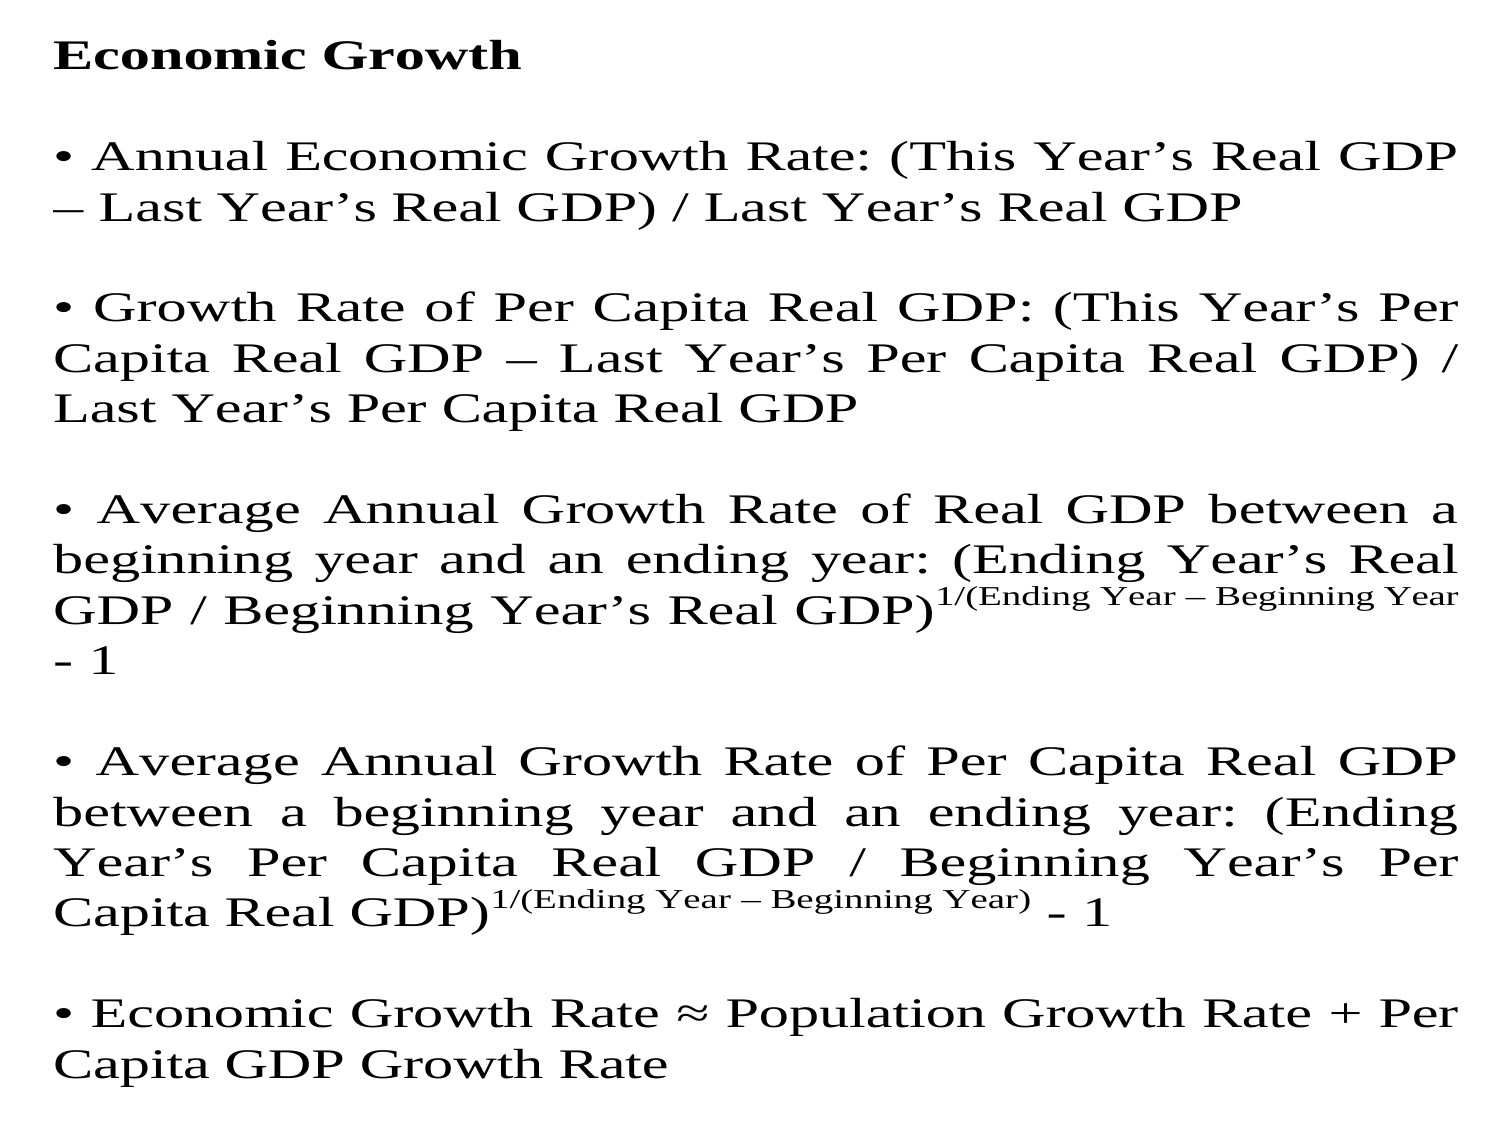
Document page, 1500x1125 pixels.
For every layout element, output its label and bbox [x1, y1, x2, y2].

picture [52, 29, 1459, 1087]
